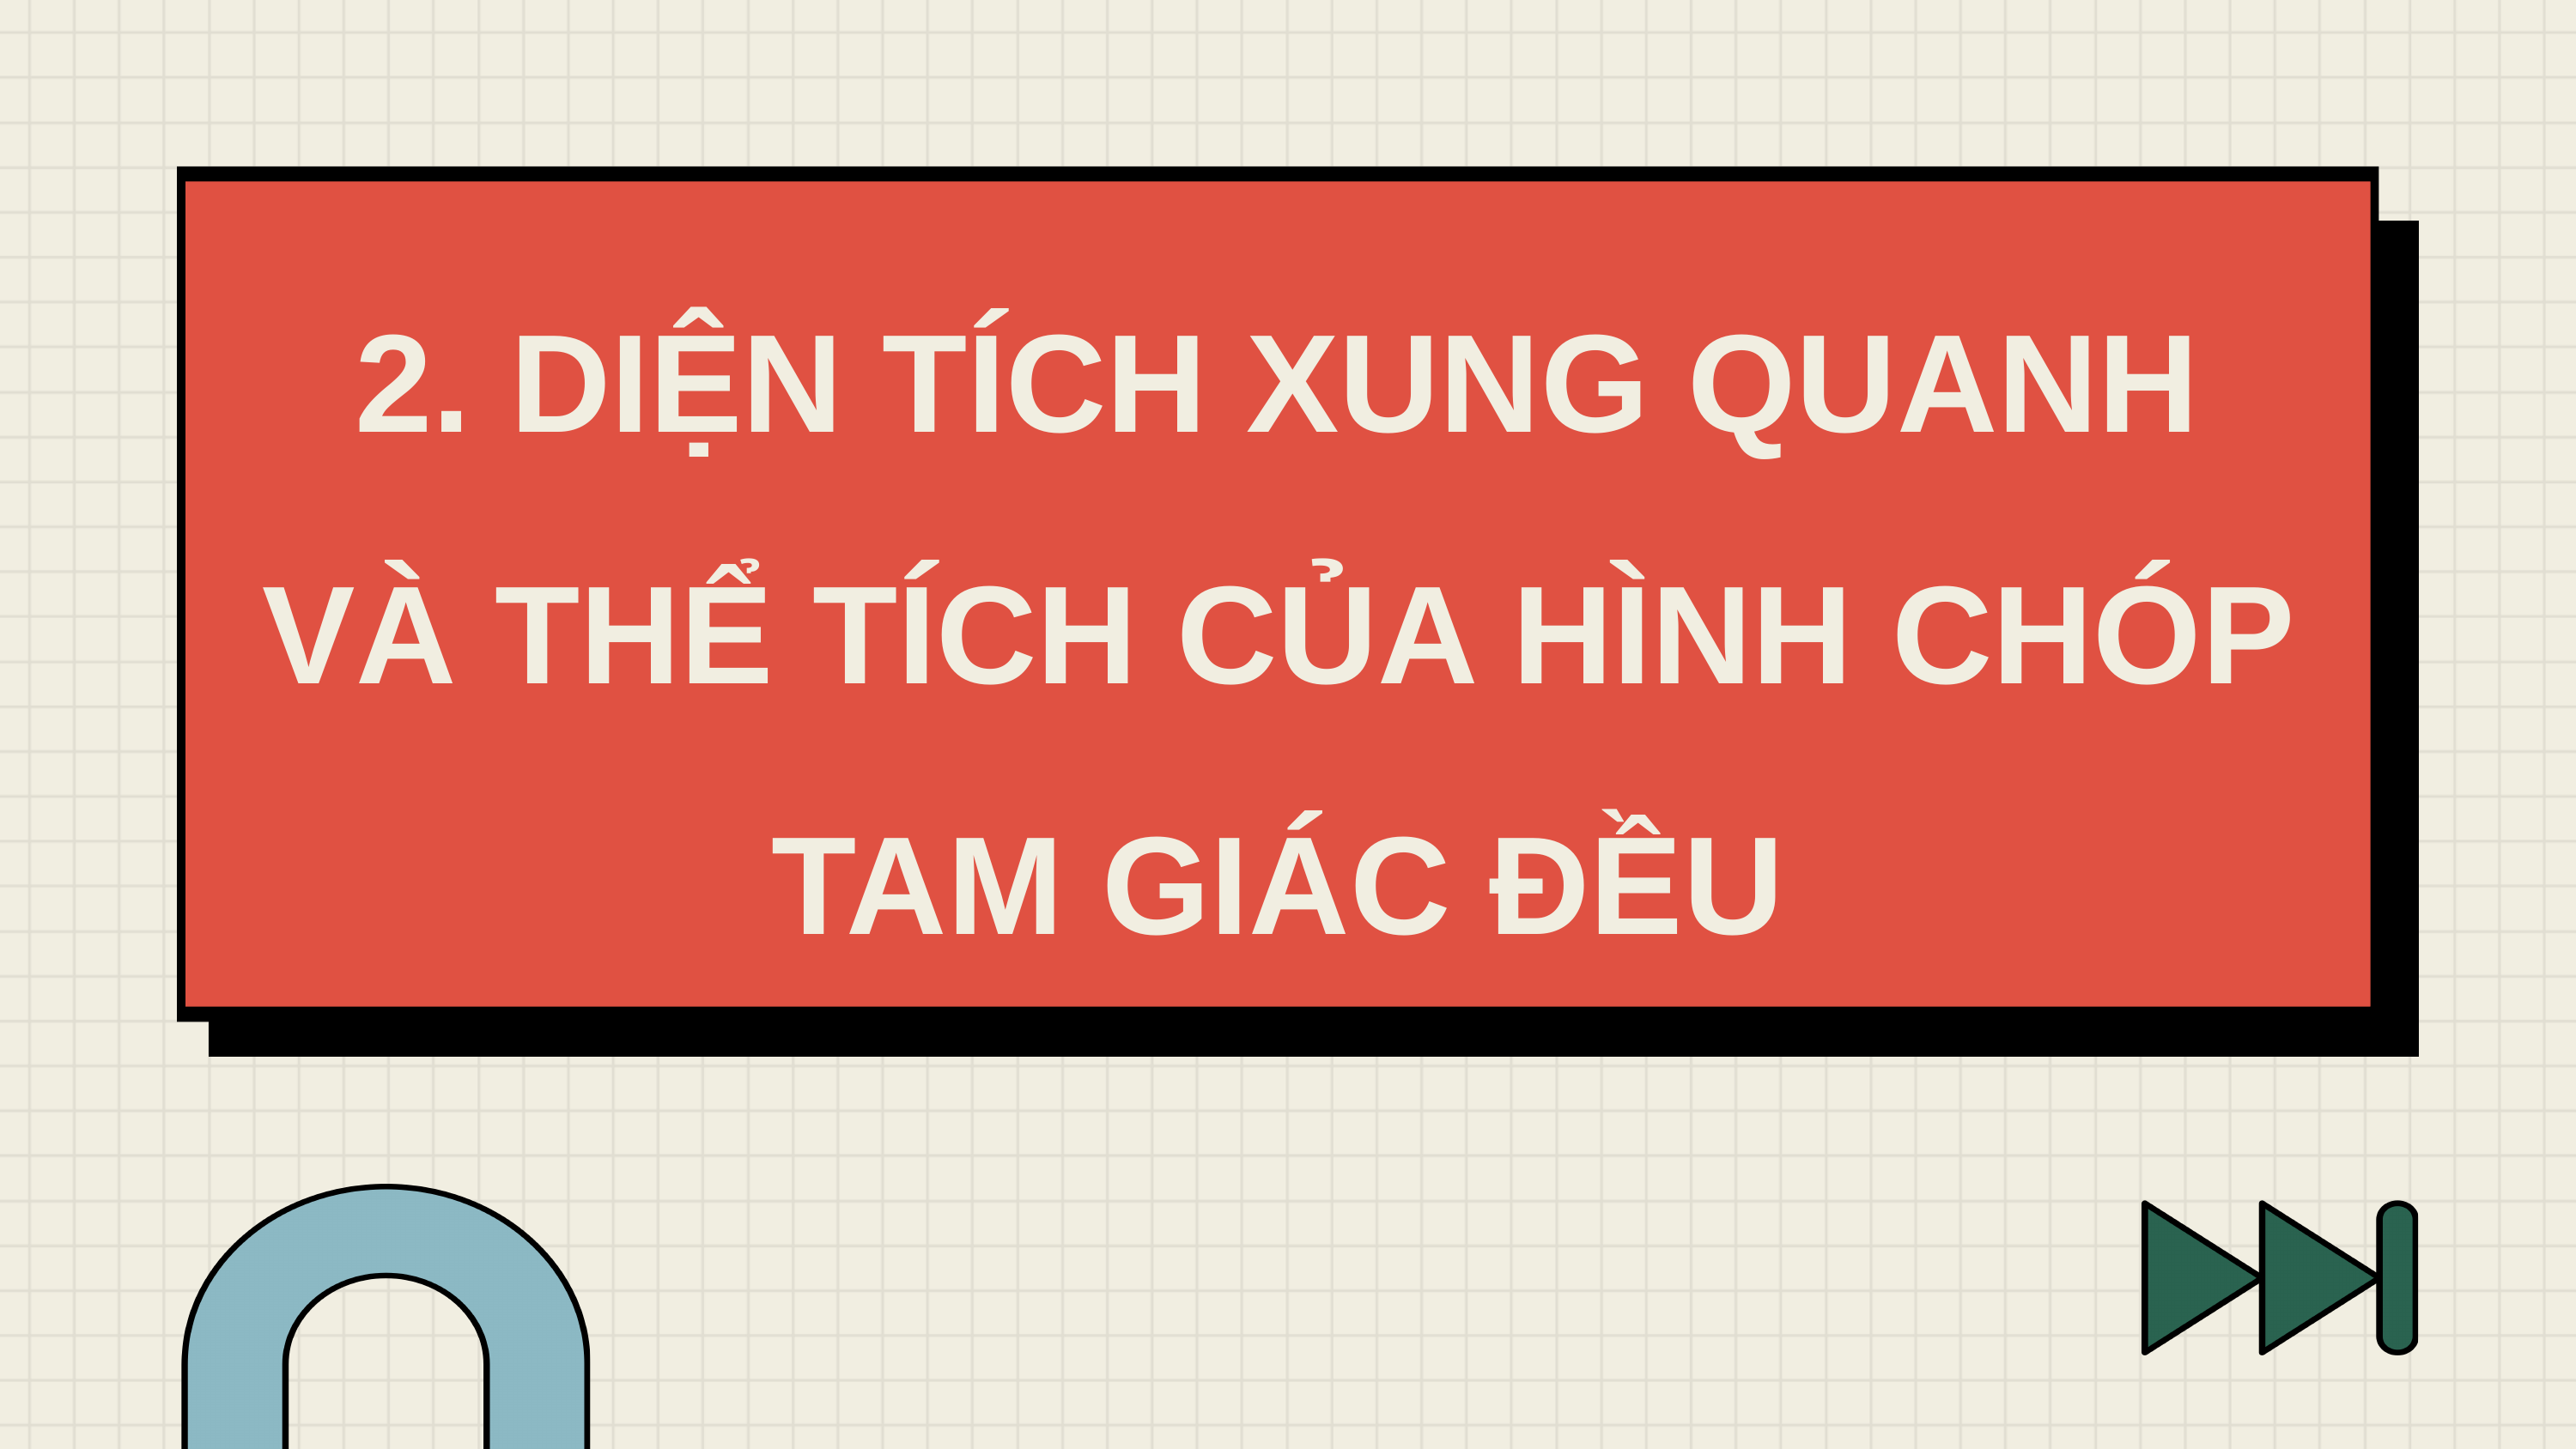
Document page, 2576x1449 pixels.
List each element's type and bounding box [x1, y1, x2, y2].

text_box [180, 1184, 591, 1449]
text_box [0, 0, 2576, 1449]
text_box [2142, 1200, 2419, 1356]
text_box [176, 166, 2420, 1058]
